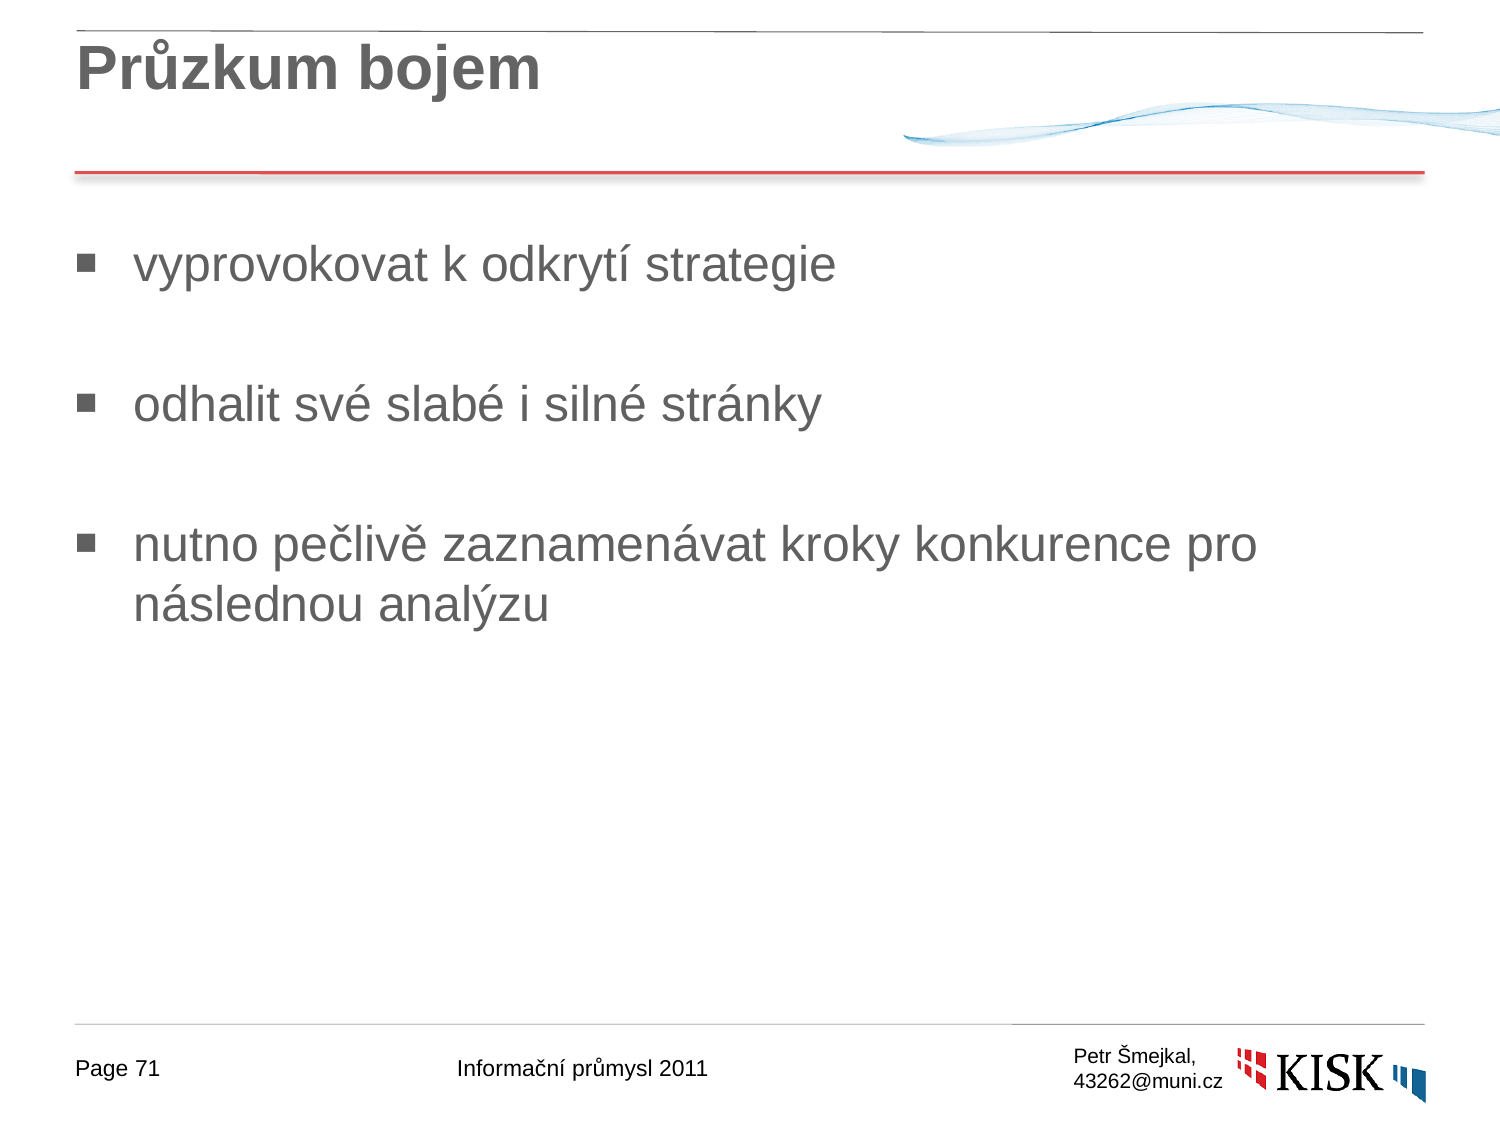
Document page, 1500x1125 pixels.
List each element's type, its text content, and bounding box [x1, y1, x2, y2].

picture [1318, 101, 1500, 149]
picture [1237, 1046, 1426, 1103]
title Průzkum bojem [76, 32, 1318, 175]
list vyprovokovat k odkrytí strategie odhalit své slabé i silné stránky nutno pečlivě zaznamenávat kroky konkurence pro následnou analýzu [74, 231, 1426, 974]
